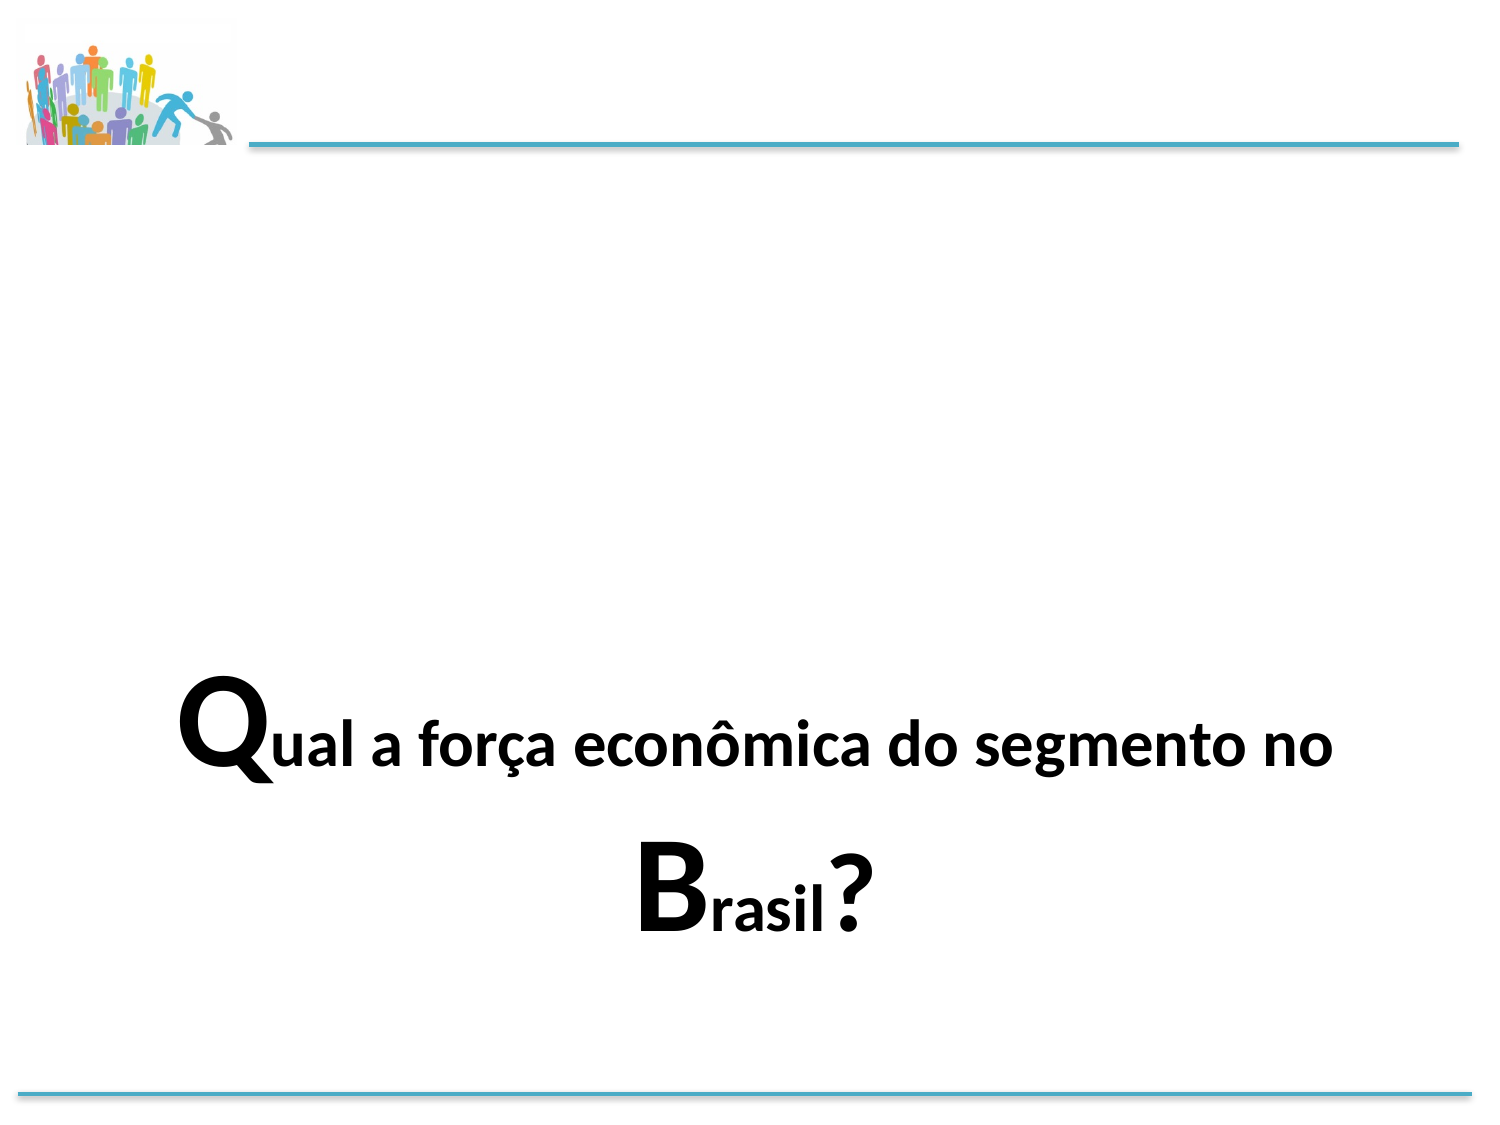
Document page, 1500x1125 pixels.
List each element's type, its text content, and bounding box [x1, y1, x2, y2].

text_box Qual a força econômica do segmento no Brasil? [64, 621, 1447, 967]
picture [16, 18, 237, 145]
